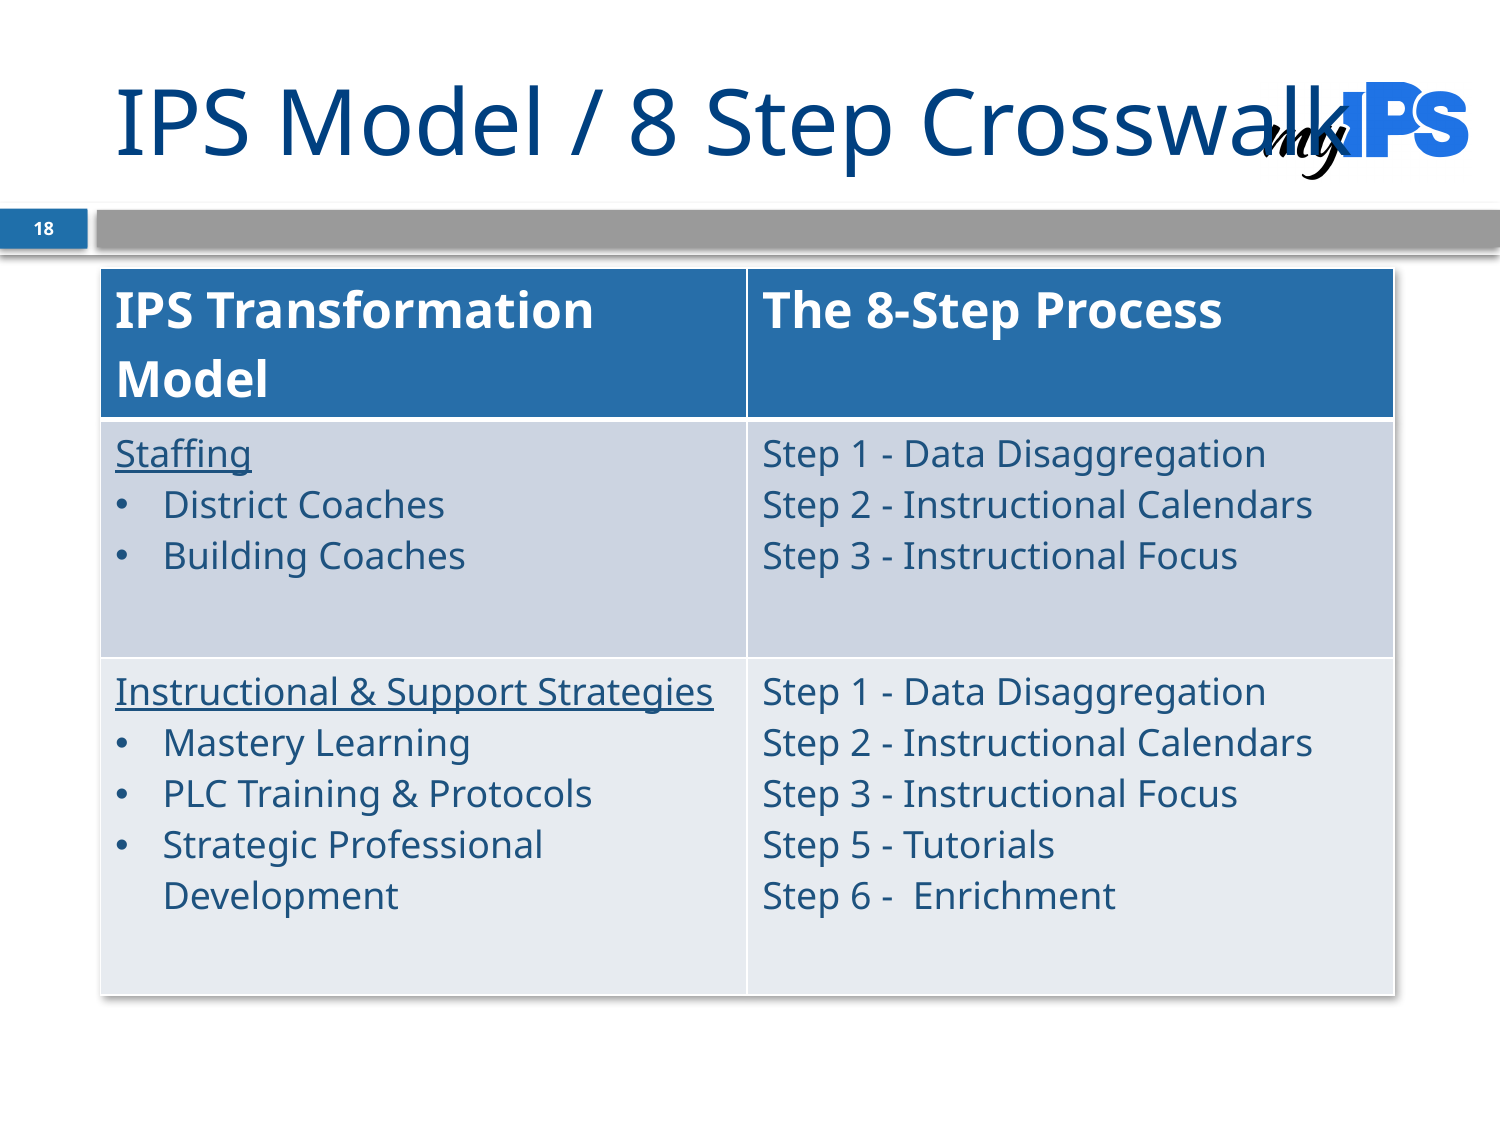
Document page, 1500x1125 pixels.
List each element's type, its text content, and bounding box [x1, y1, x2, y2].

picture [1415, 82, 1472, 183]
table_header The 8-Step Process [748, 269, 1393, 417]
table_cell Step 1 - Data Disaggregation Step 2 - Instructional Calendars Step 3 - Instructional Focus Step 5 - Tutorials Step 6 - Enrichment [748, 659, 1393, 994]
table_cell Step 1 - Data Disaggregation Step 2 - Instructional Calendars Step 3 - Instructional Focus [748, 422, 1393, 657]
title IPS Model / 8 Step Crosswalk [100, 36, 1415, 200]
table_cell Staffing District Coaches Building Coaches [101, 422, 746, 657]
slide_number 18 [0, 208, 88, 249]
table_cell Instructional & Support Strategies Mastery Learning PLC Training & Protocols Strategic Professional Development [101, 659, 746, 994]
table_header IPS Transformation Model [101, 269, 746, 417]
